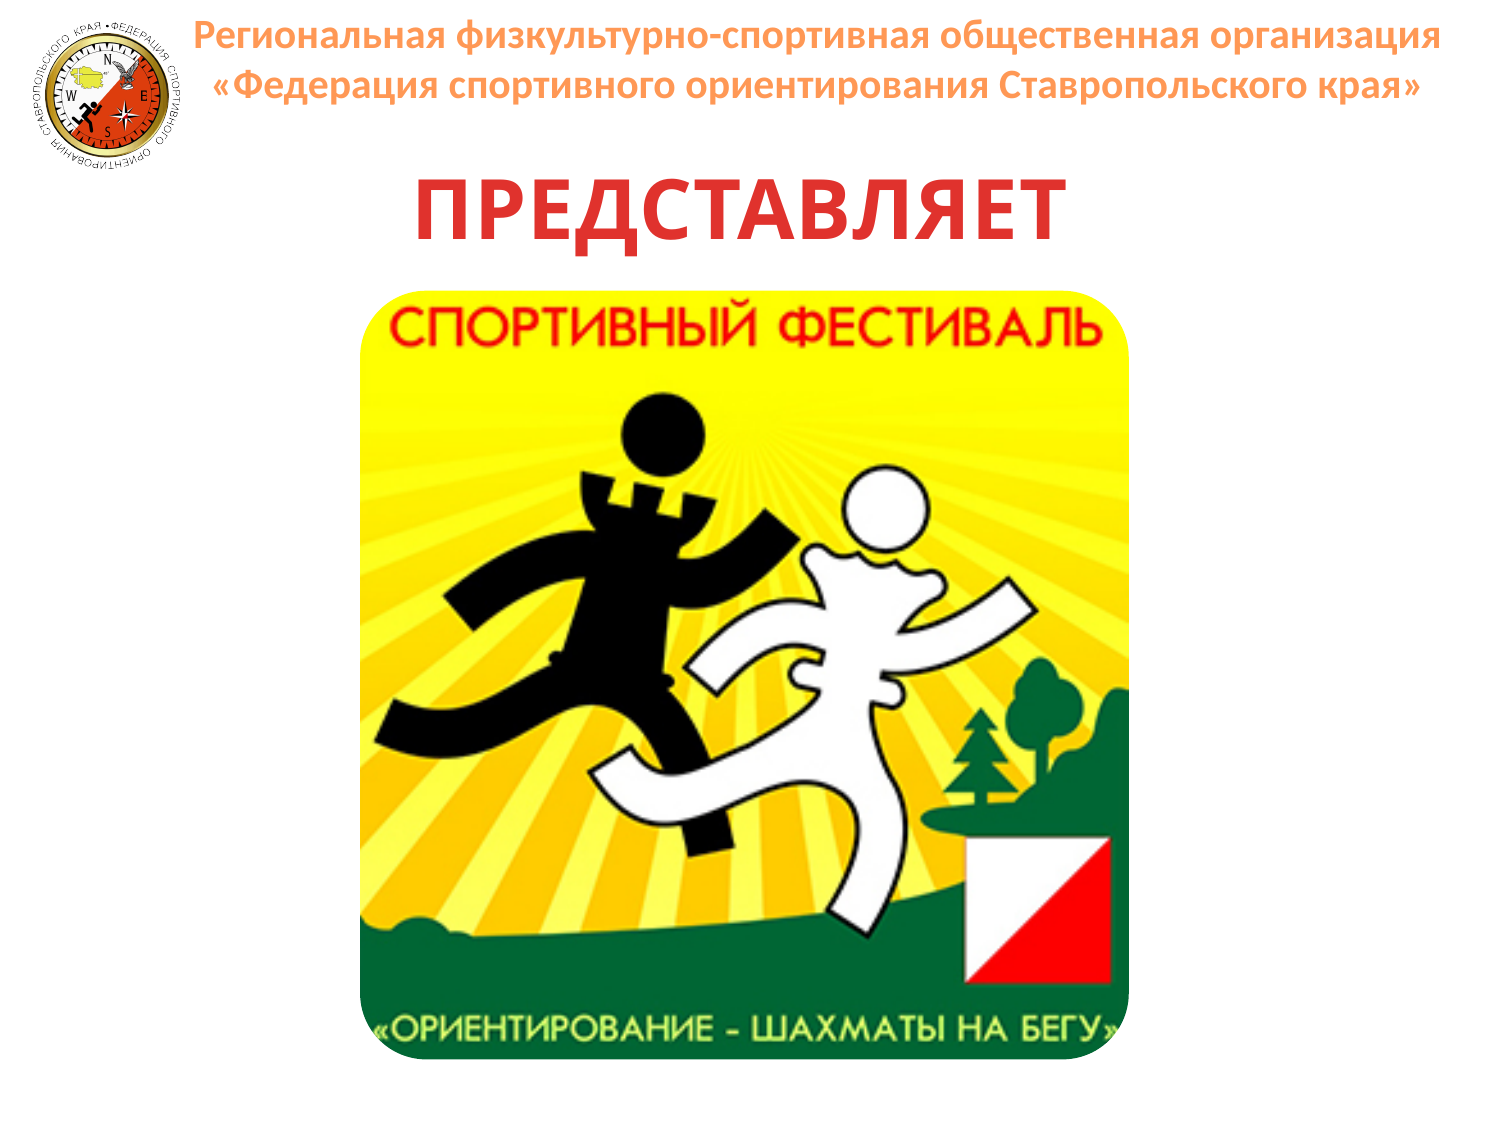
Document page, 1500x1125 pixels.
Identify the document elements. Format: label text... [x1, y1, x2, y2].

picture [29, 18, 184, 173]
picture [359, 290, 1129, 1060]
text_box Региональная физкультурно-спортивная общественная организация «Федерация спортивного ориентирования Ставропольского края» [135, 0, 1500, 115]
text_box ПРЕДСТАВЛЯЕТ [396, 149, 1093, 264]
